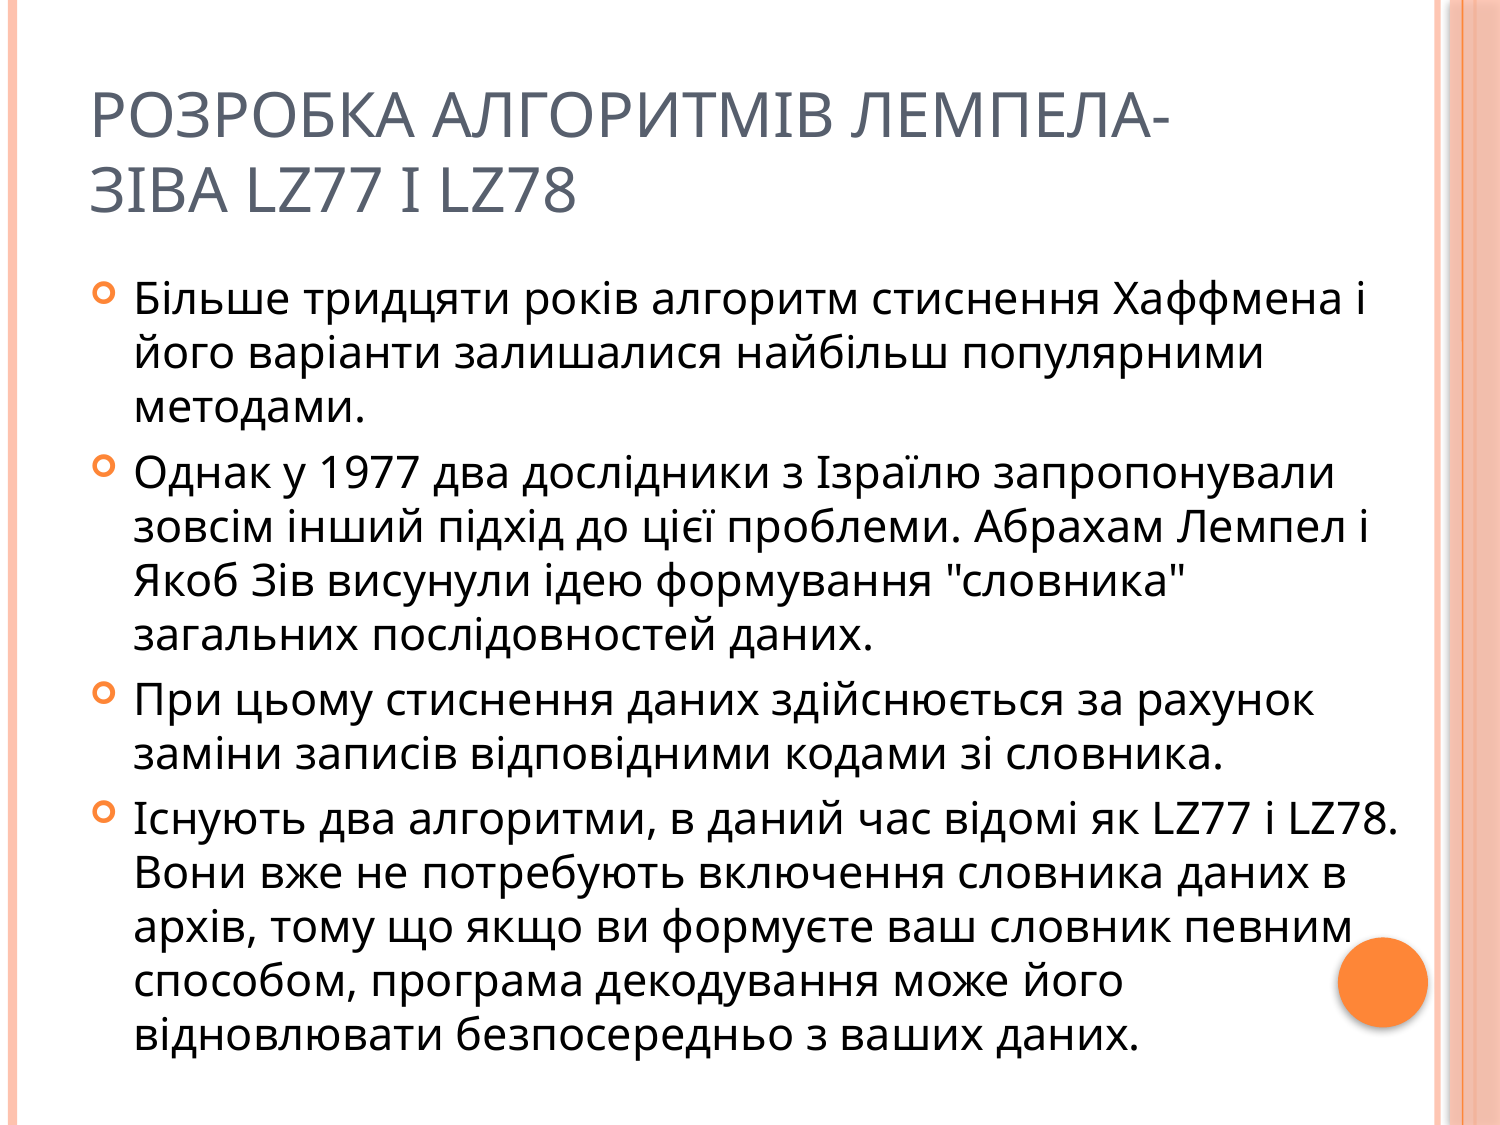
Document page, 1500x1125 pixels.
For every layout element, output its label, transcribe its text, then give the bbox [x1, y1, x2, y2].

title розробка алгоритмів Лемпела-Зіва LZ77 і LZ78 [75, 45, 1300, 233]
list Більше тридцяти років алгоритм стиснення Хаффмена і його варіанти залишалися найбільш популярними методами. Однак у 1977 два дослідники з Ізраїлю запропонували зовсім інший підхід до цієї проблеми. Абрахам Лемпел і Якоб Зів висунули ідею формування "словника" загальних послідовностей даних. При цьому стиснення даних здійснюється за рахунок заміни записів відповідними кодами зі словника. Існують два алгоритми, в даний час відомі як LZ77 і LZ78. Вони вже не потребують включення словника даних в архів, тому що якщо ви формуєте ваш словник певним способом, програма декодування може його відновлювати безпосередньо з ваших даних. [75, 262, 1436, 1083]
